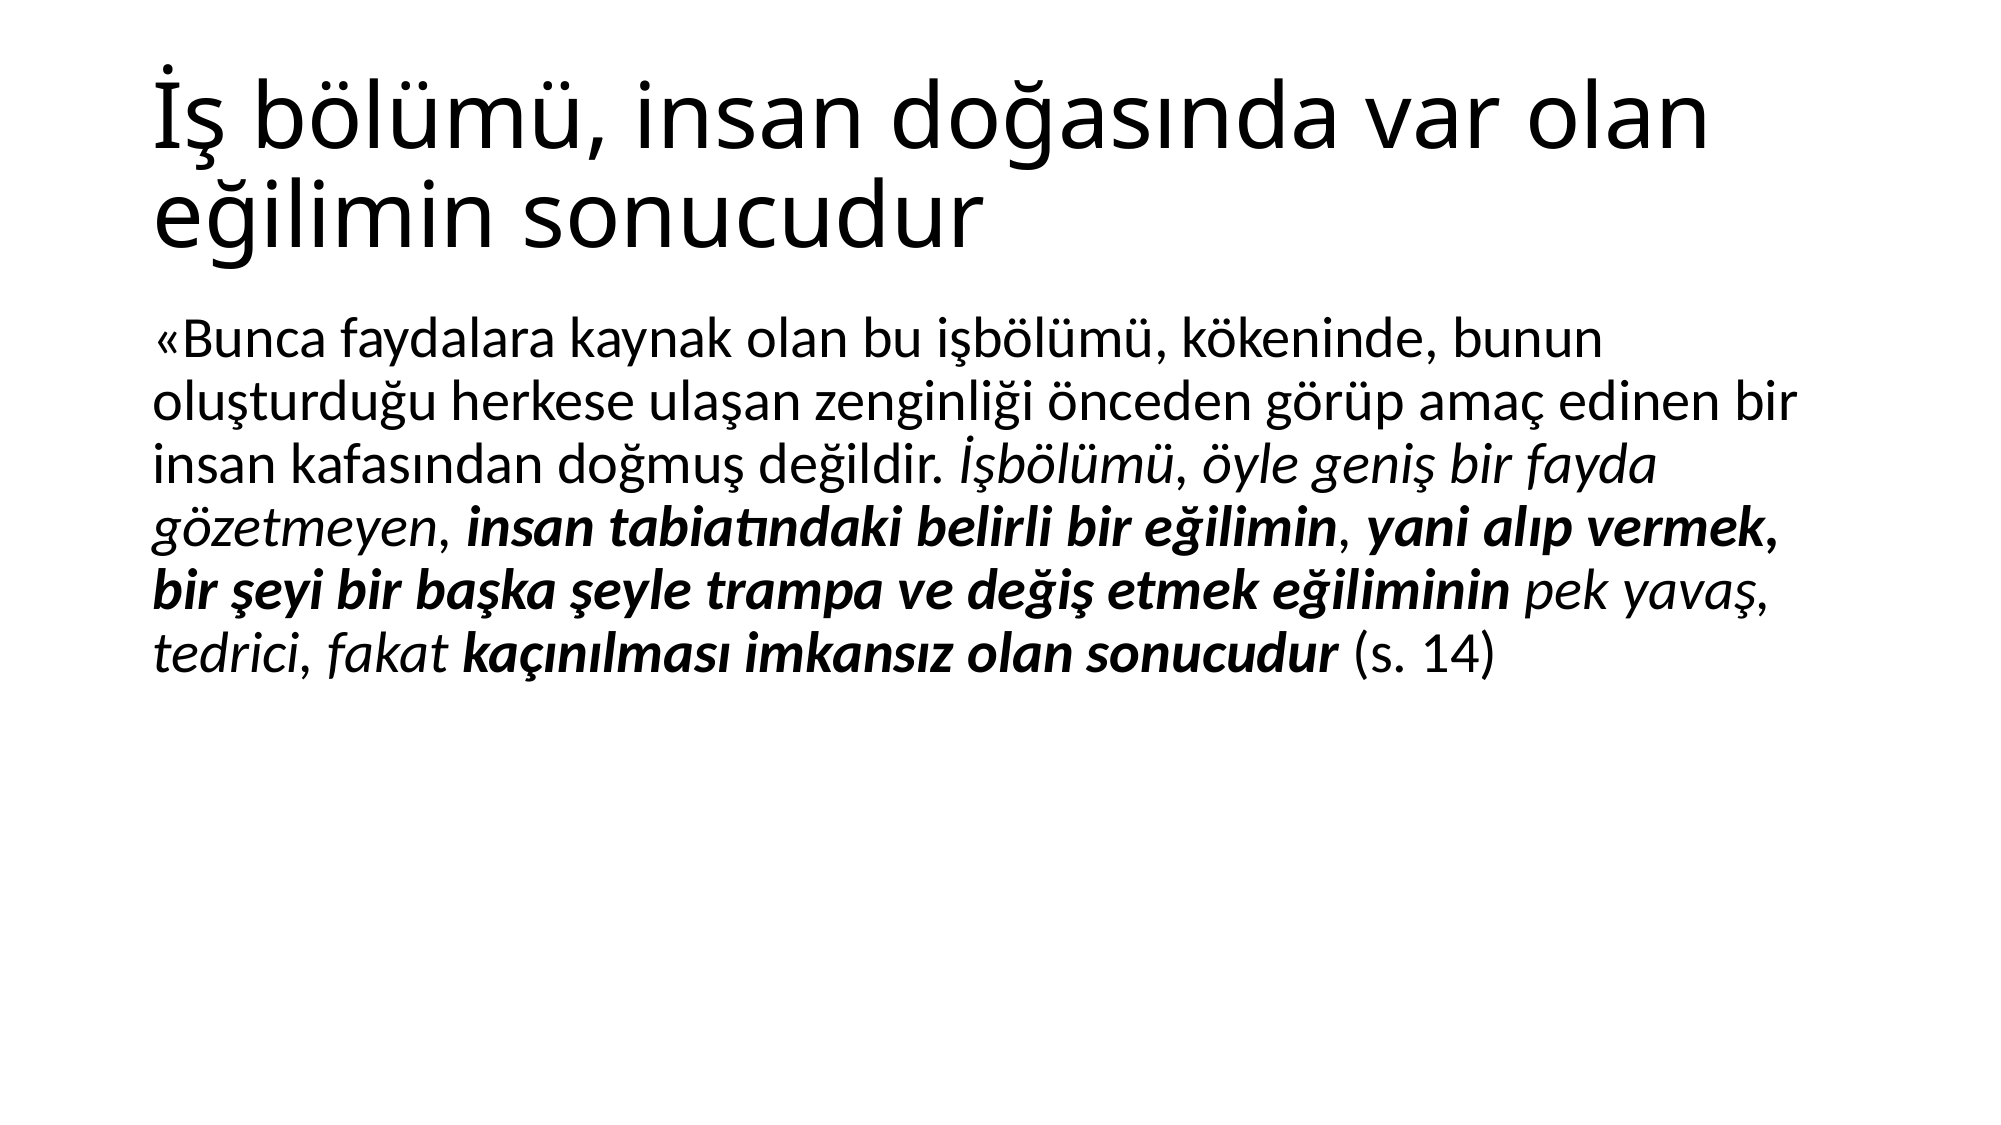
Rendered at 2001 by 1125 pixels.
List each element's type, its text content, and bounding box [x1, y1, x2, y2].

list «Bunca faydalara kaynak olan bu işbölümü, kökeninde, bunun oluşturduğu herkese ulaşan zenginliği önceden görüp amaç edinen bir insan kafasından doğmuş değildir. İşbölümü, öyle geniş bir fayda gözetmeyen, insan tabiatındaki belirli bir eğilimin, yani alıp vermek, bir şeyi bir başka şeyle trampa ve değiş etmek eğiliminin pek yavaş, tedrici, fakat kaçınılması imkansız olan sonucudur (s. 14) [137, 299, 1863, 1014]
title İş bölümü, insan doğasında var olan eğilimin sonucudur [137, 59, 1863, 278]
